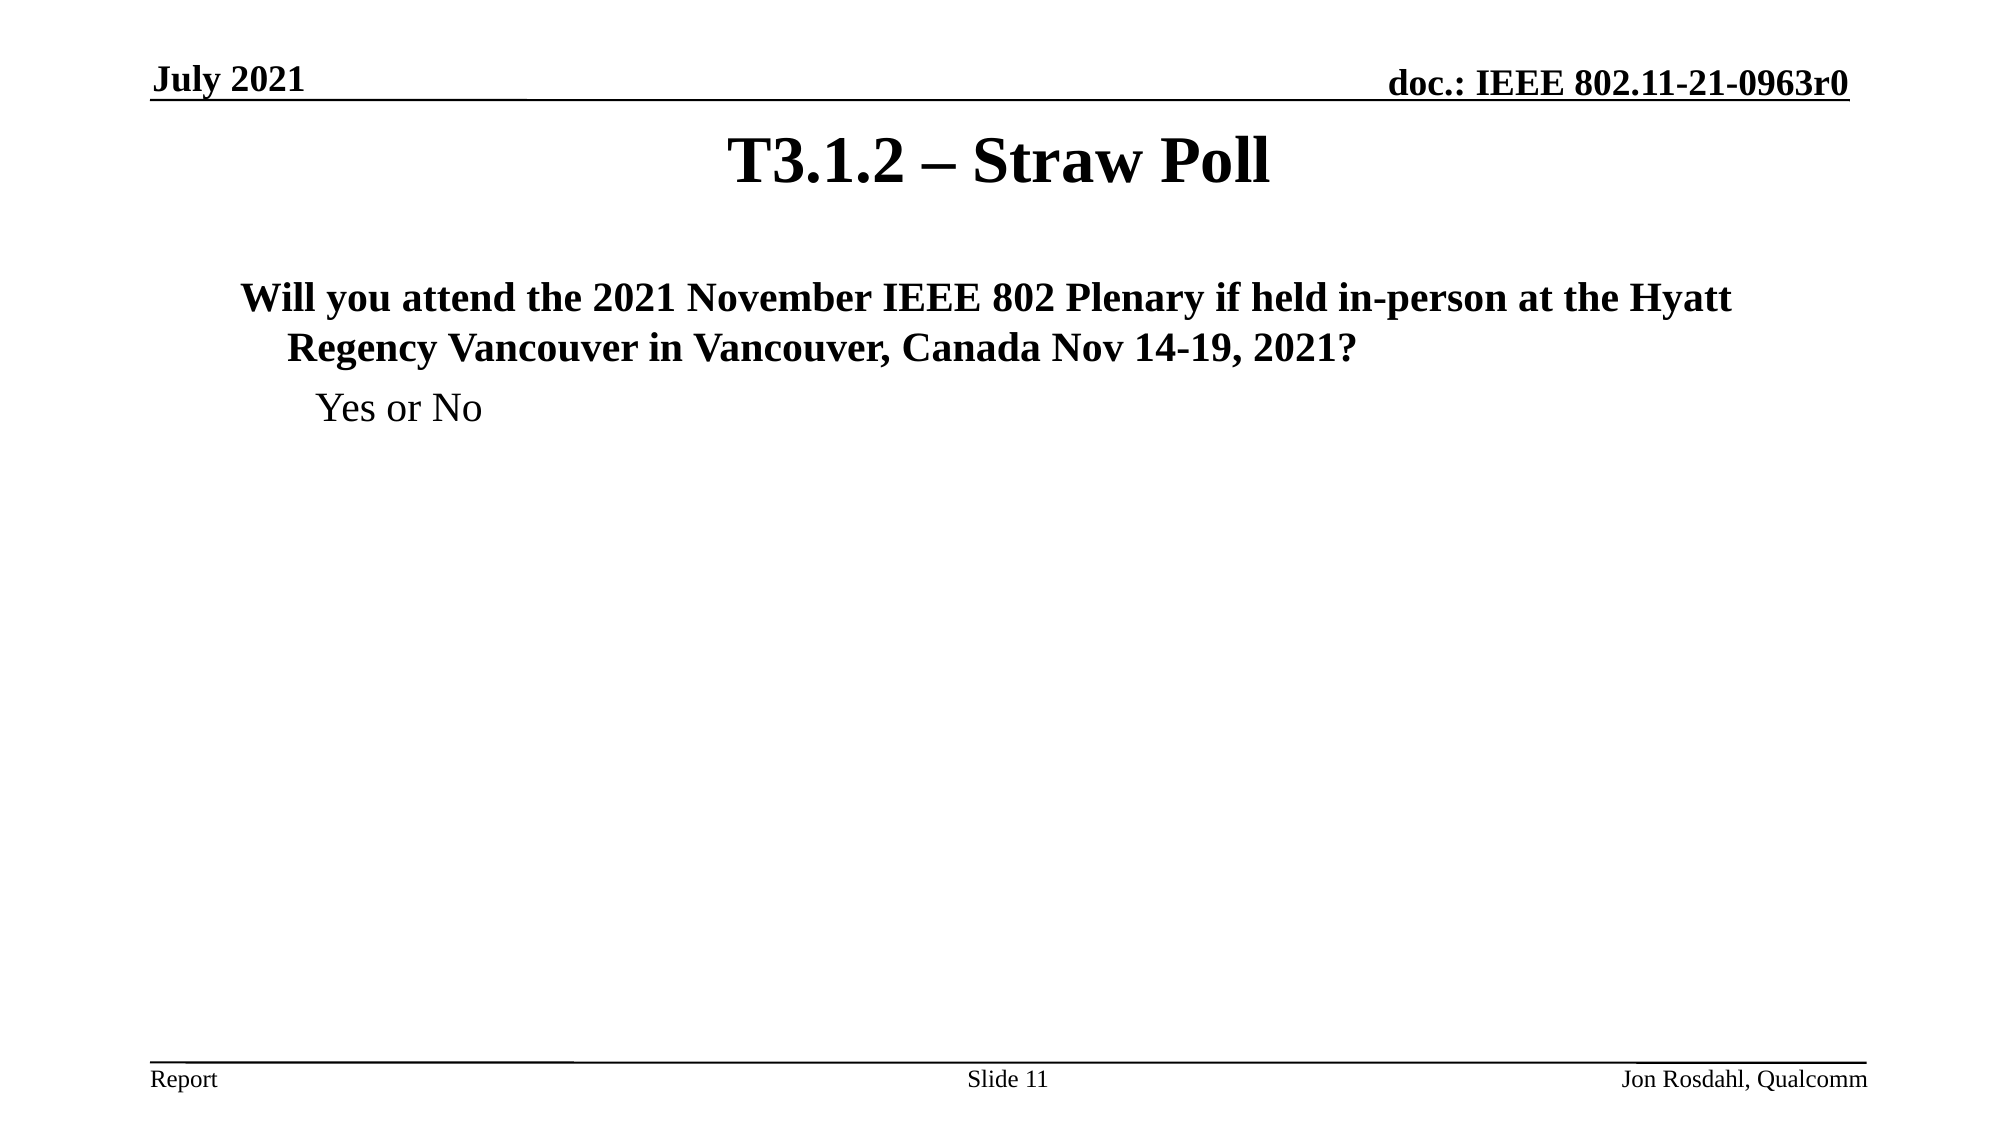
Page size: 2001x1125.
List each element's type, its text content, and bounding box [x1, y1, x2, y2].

title T3.1.2 – Straw Poll [149, 112, 1850, 201]
list Will you attend the 2021 November IEEE 802 Plenary if held in-person at the Hyatt Regency Vancouver in Vancouver, Canada Nov 14-19, 2021? Yes or No [149, 262, 1850, 1000]
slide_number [152, 54, 563, 100]
footer Jon Rosdahl, Qualcomm [1171, 1061, 1869, 1093]
slide_number Slide 11 [950, 1061, 1067, 1123]
